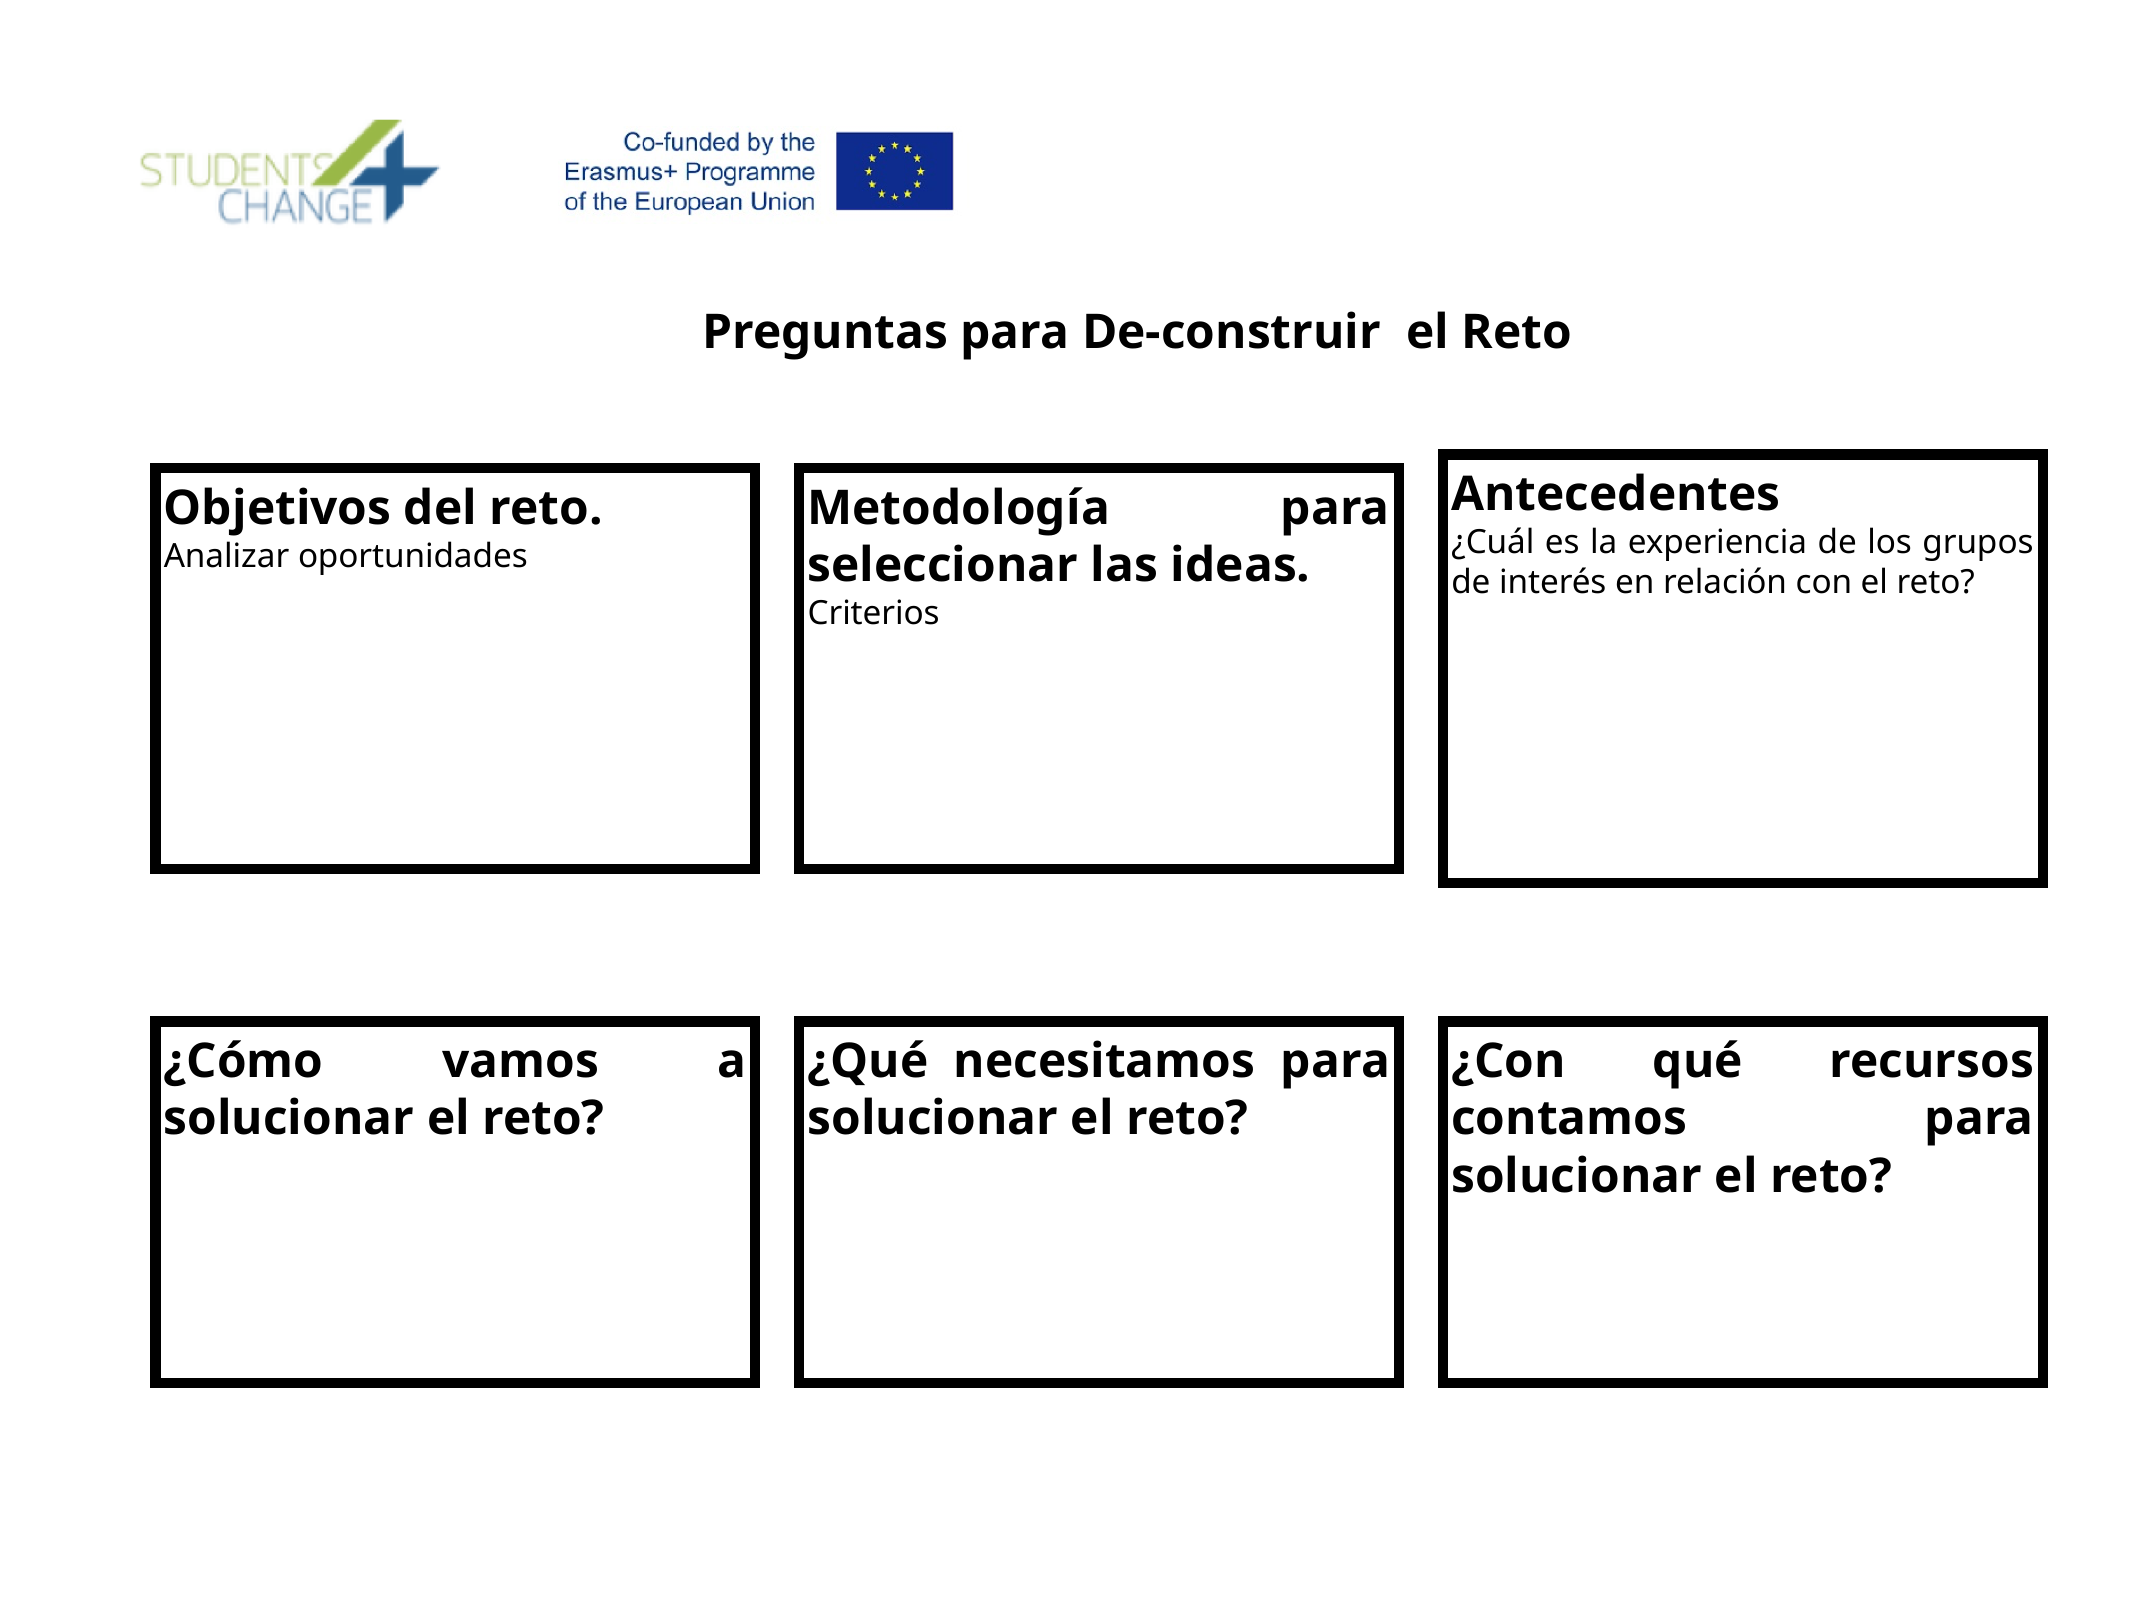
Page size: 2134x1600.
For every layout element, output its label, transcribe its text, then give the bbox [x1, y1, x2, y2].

text_box Antecedentes ¿Cuál es la experiencia de los grupos de interés en relación con el reto? [1442, 454, 2043, 883]
text_box ¿Con qué recursos contamos para solucionar el reto? [1442, 1021, 2043, 1383]
text_box Metodología para seleccionar las ideas. Criterios [799, 468, 1399, 870]
text_box ¿Cómo vamos a solucionar el reto? [155, 1021, 756, 1383]
text_box Objetivos del reto. Analizar oportunidades [155, 468, 756, 870]
text_box ¿Qué necesitamos para solucionar el reto? [799, 1021, 1399, 1383]
picture [94, 102, 442, 239]
text_box Preguntas para De-construir el Reto [227, 292, 2048, 367]
picture [541, 108, 973, 233]
